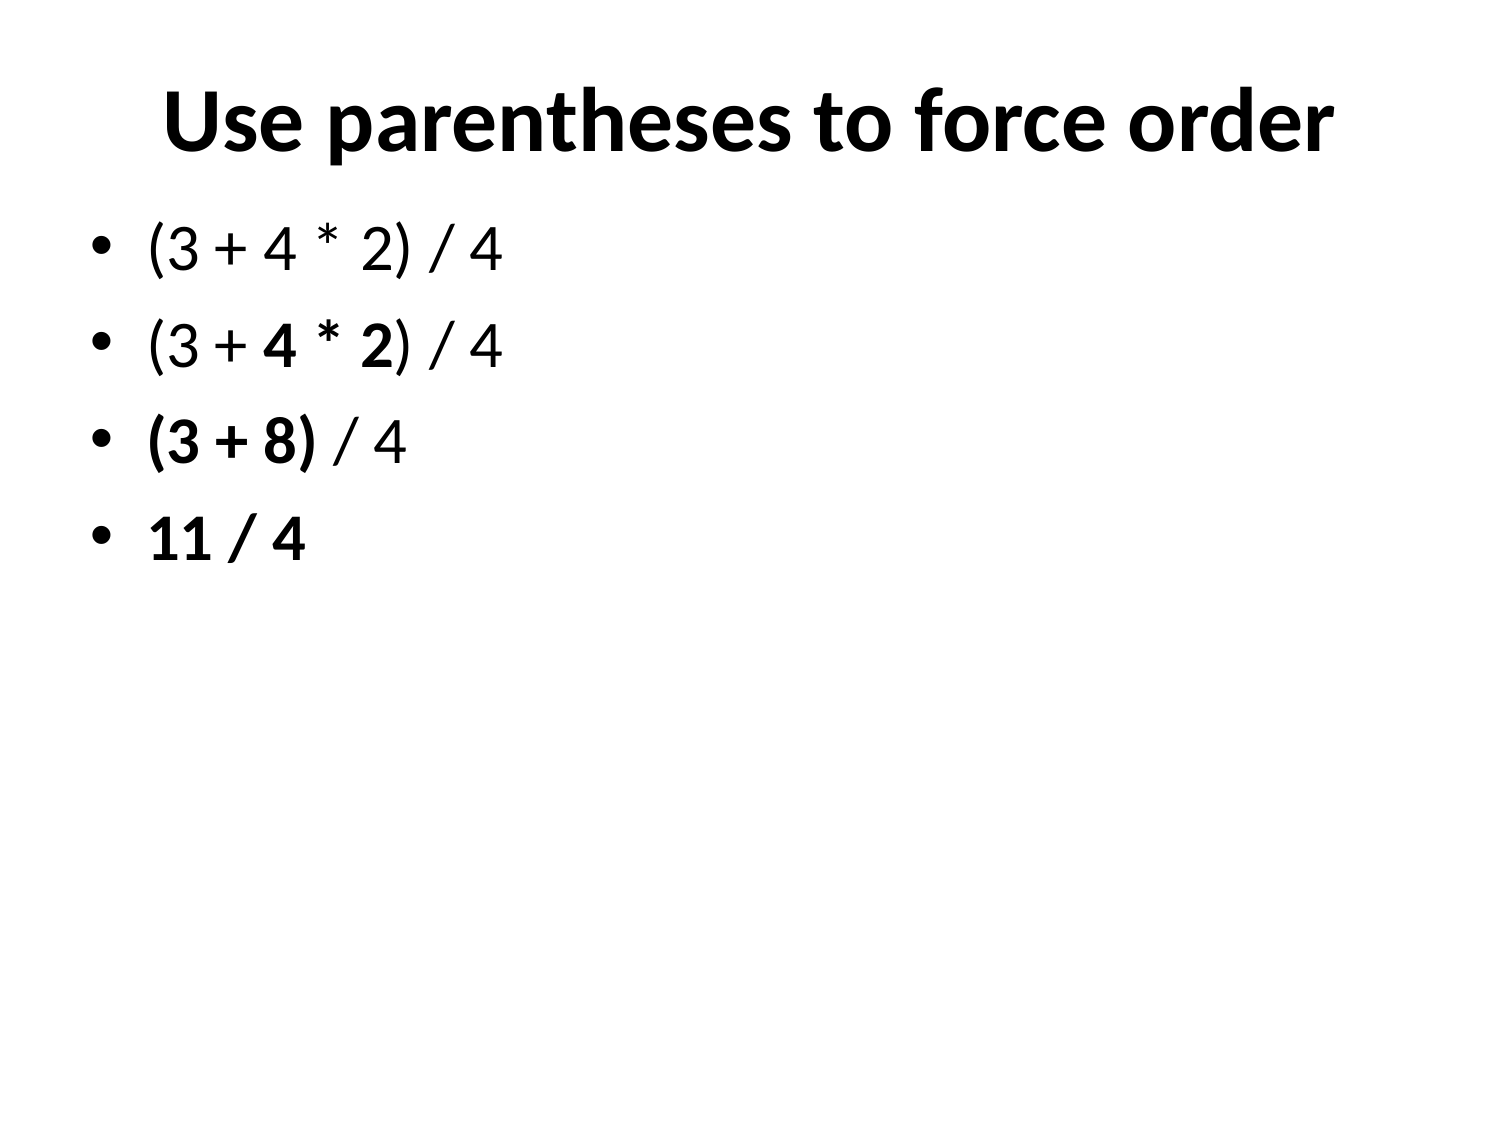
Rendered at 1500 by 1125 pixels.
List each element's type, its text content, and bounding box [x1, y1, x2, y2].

title Use parentheses to force order [75, 45, 1425, 185]
text_box (3 + 4 * 2) / 4 (3 + 4 * 2) / 4 (3 + 8) / 4 11 / 4 [75, 196, 1425, 1005]
